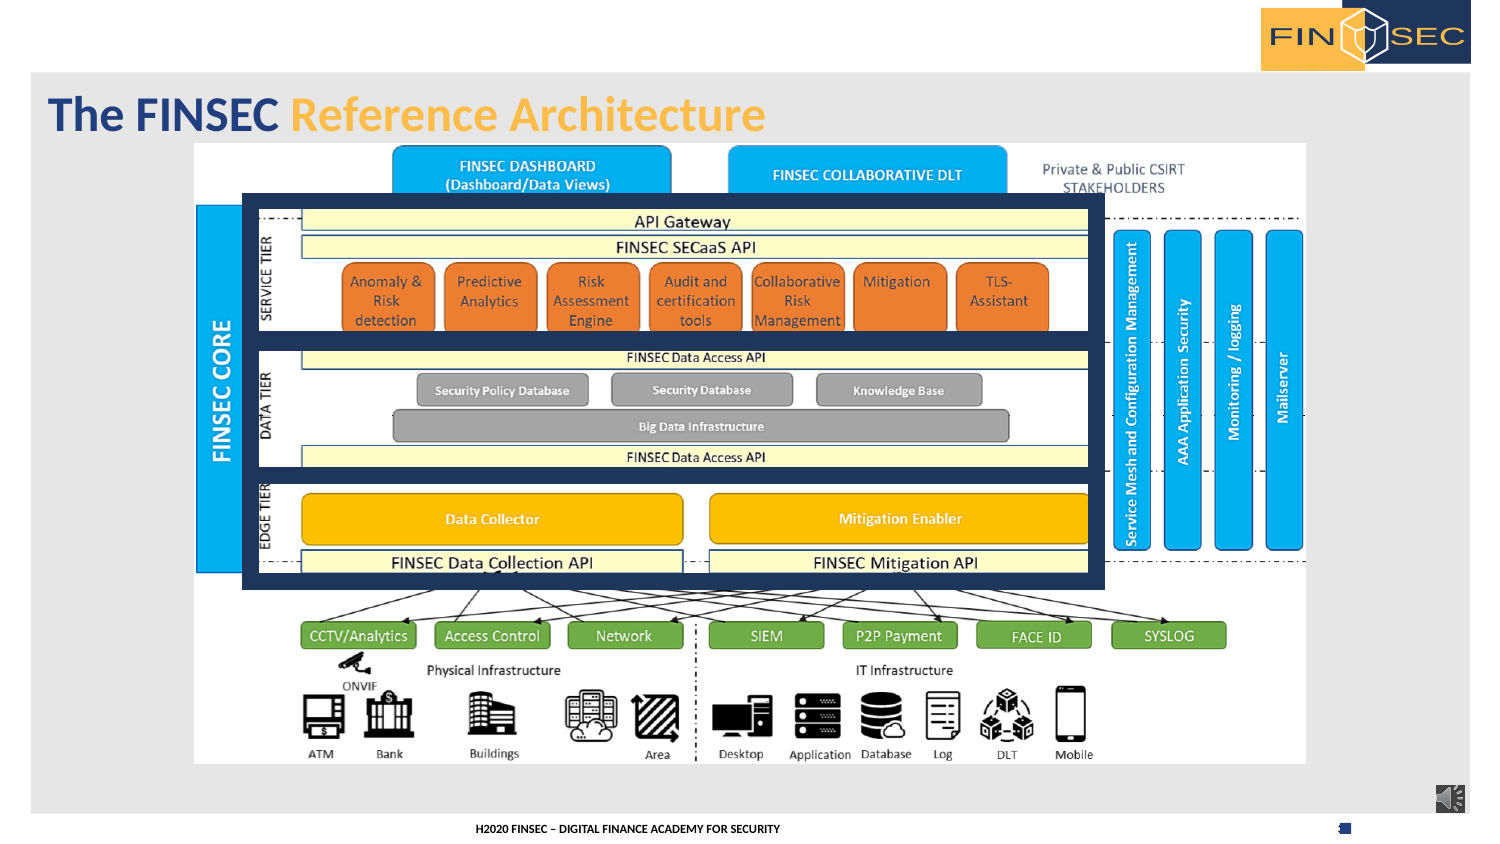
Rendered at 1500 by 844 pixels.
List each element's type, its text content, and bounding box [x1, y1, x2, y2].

picture [1435, 783, 1466, 814]
picture [194, 143, 1306, 764]
title The FINSEC Reference Architecture [47, 88, 1227, 143]
picture [1261, 0, 1471, 71]
